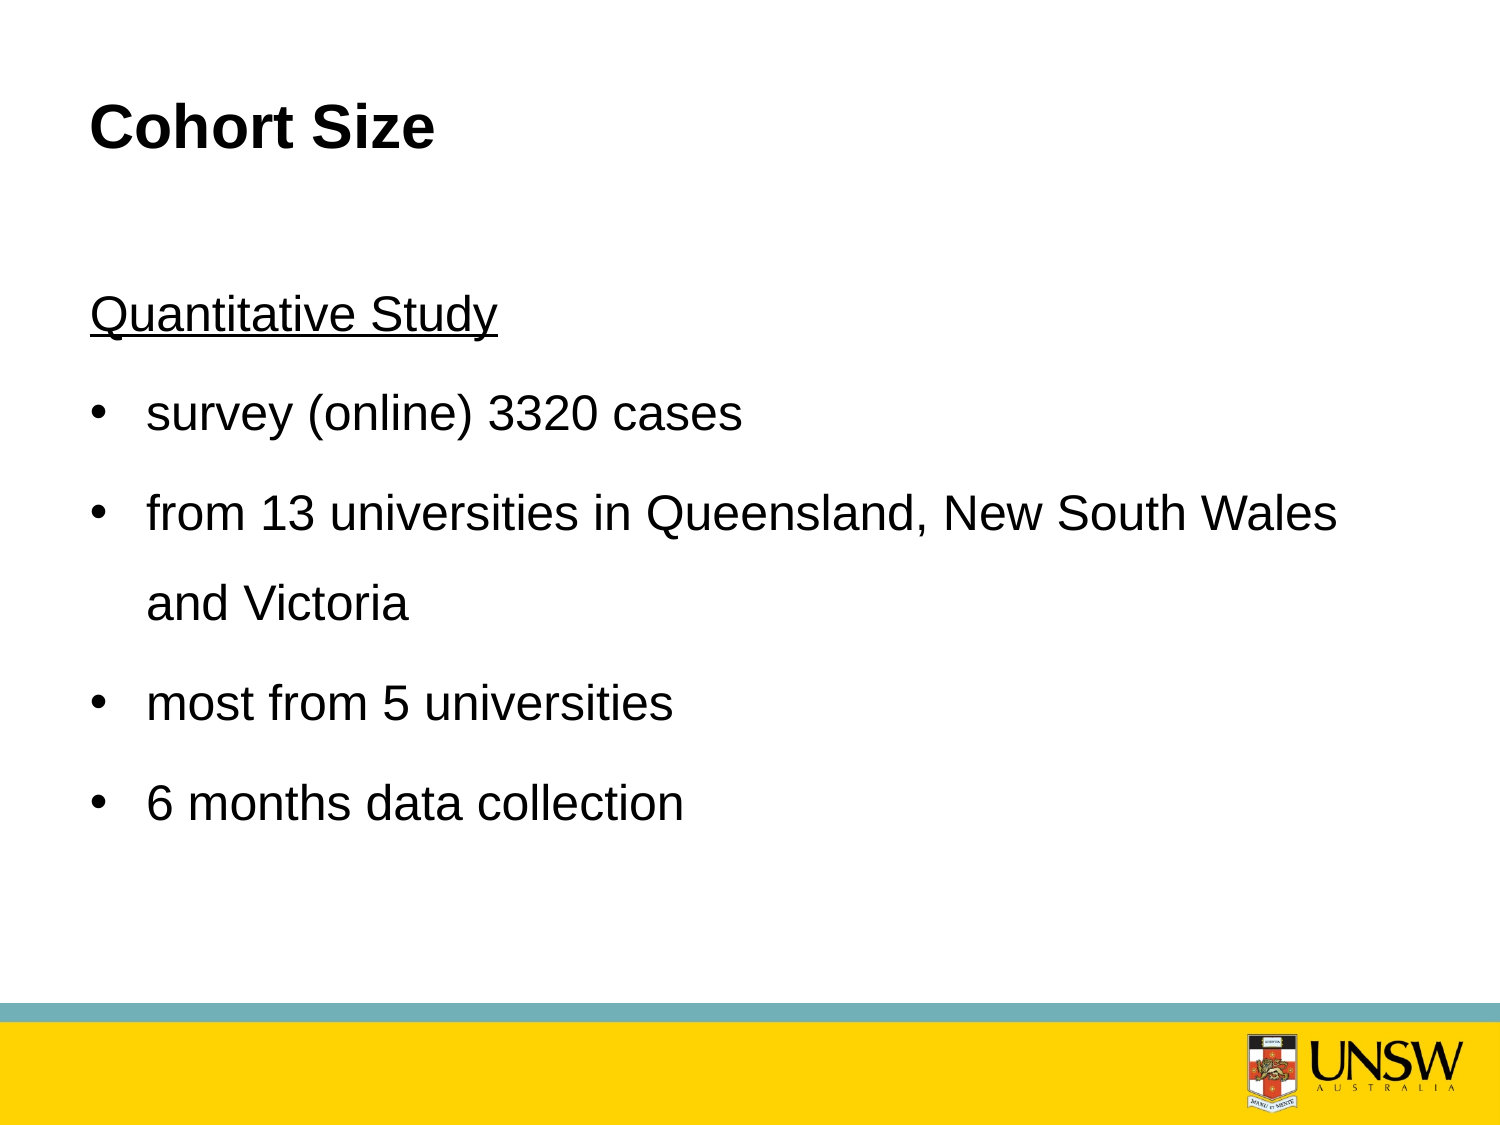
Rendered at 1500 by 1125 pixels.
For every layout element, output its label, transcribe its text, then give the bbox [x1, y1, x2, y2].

picture [0, 1003, 1500, 1125]
title Cohort Size [75, 78, 1425, 209]
list Quantitative Study survey (online) 3320 cases from 13 universities in Queensland, New South Wales and Victoria most from 5 universities 6 months data collection [75, 243, 1425, 953]
